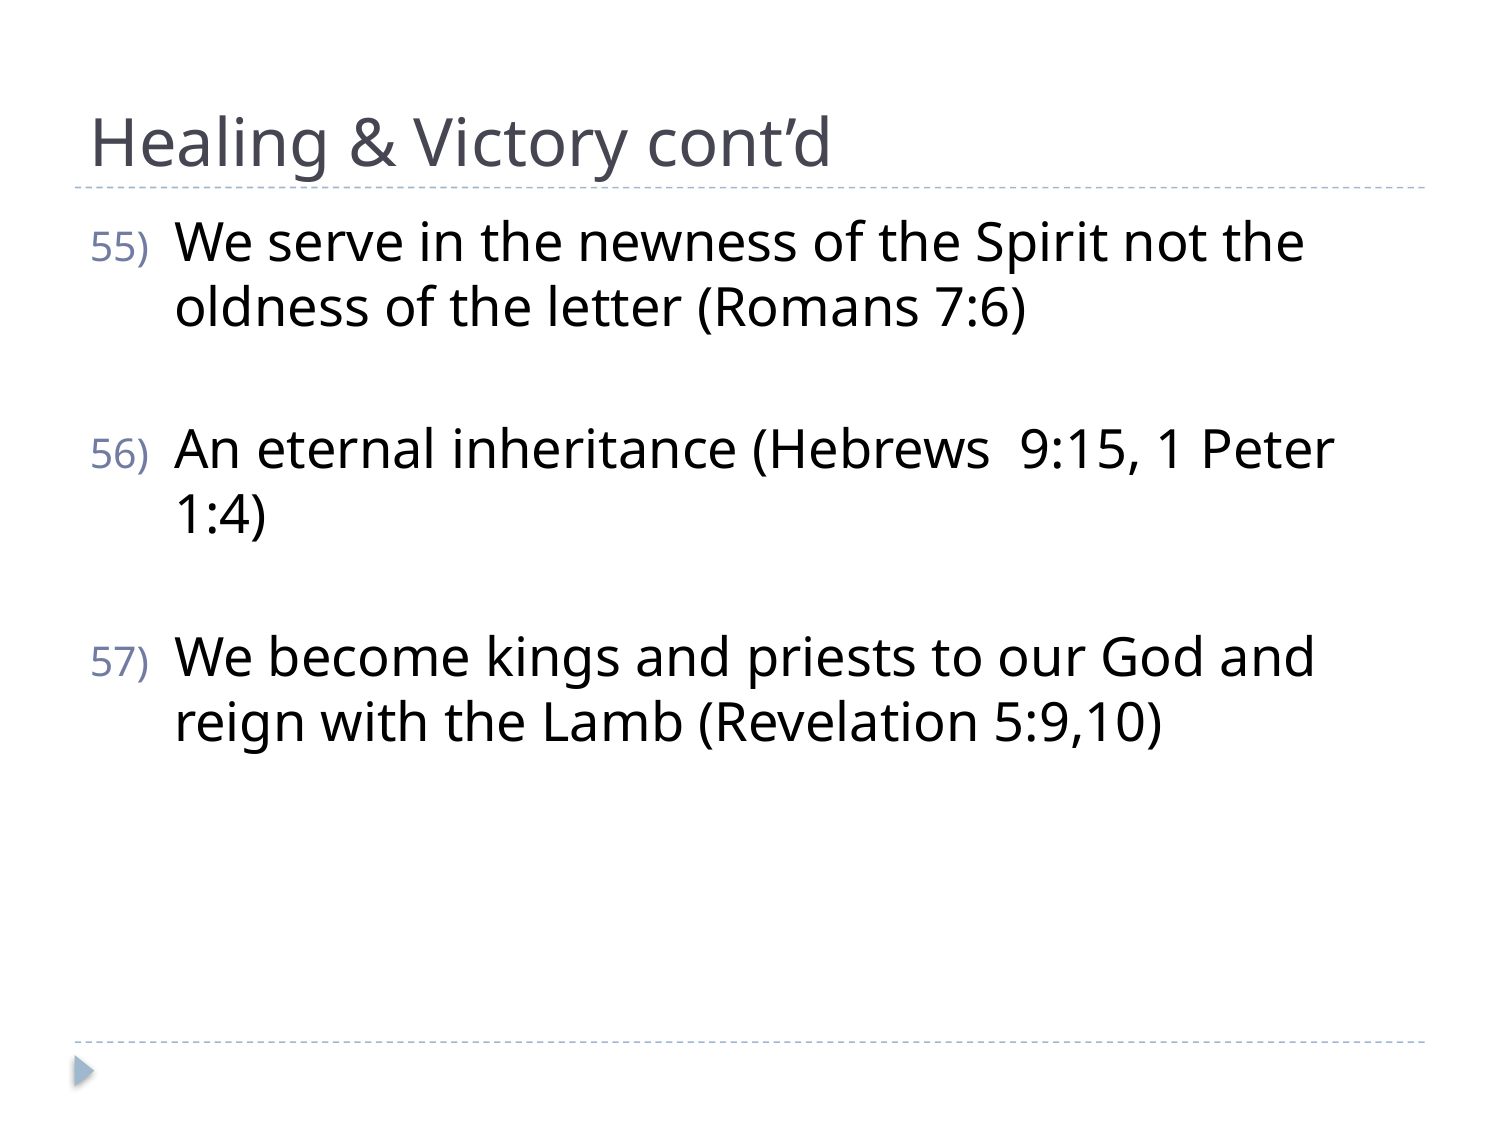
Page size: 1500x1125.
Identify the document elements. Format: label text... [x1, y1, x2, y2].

title Healing & Victory cont’d [75, 24, 1425, 188]
list We serve in the newness of the Spirit not the oldness of the letter (Romans 7:6) An eternal inheritance (Hebrews 9:15, 1 Peter 1:4) We become kings and priests to our God and reign with the Lamb (Revelation 5:9,10) [75, 200, 1425, 1010]
